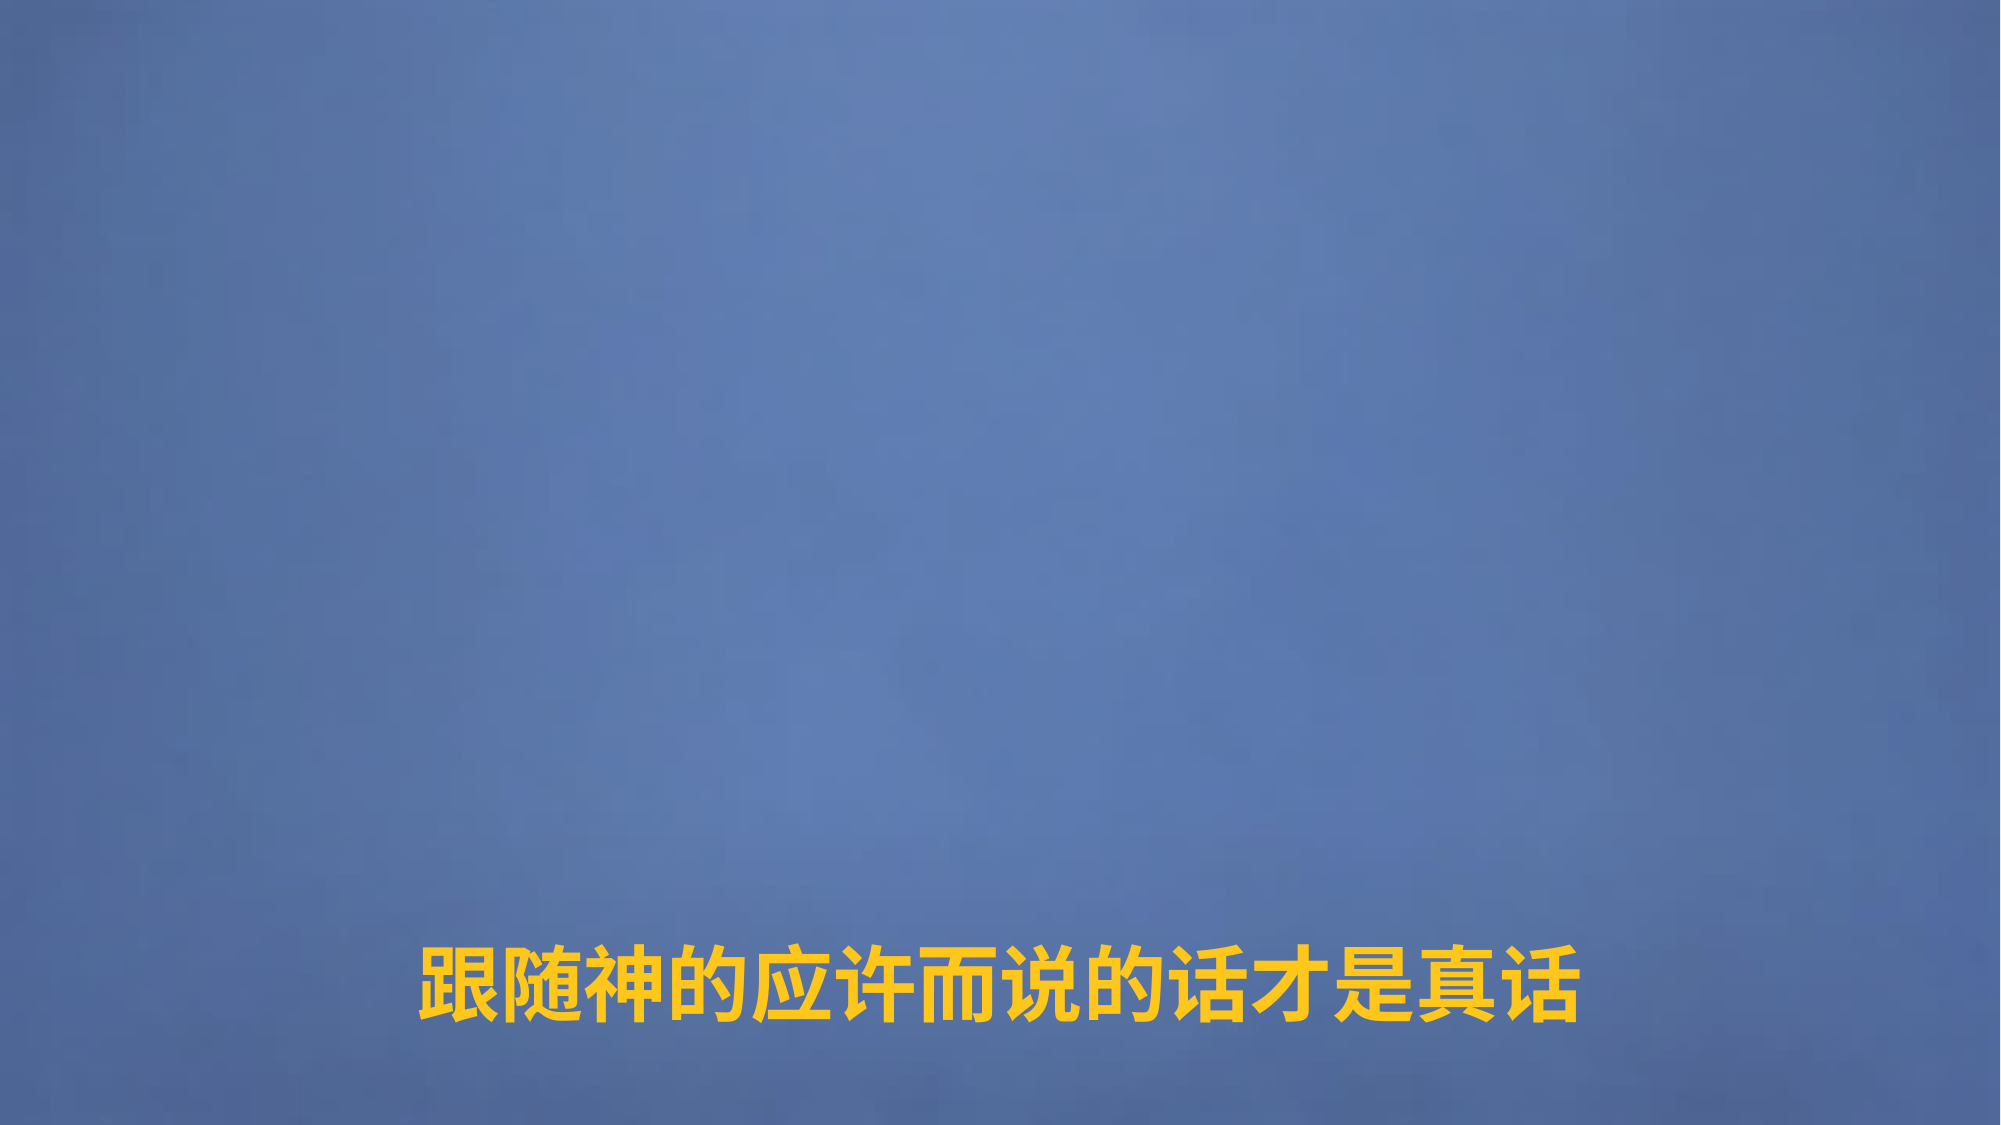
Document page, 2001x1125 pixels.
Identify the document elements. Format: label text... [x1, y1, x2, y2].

text_box 跟随神的应许而说的话才是真话 [48, 874, 1952, 1040]
picture [0, 0, 2001, 1125]
